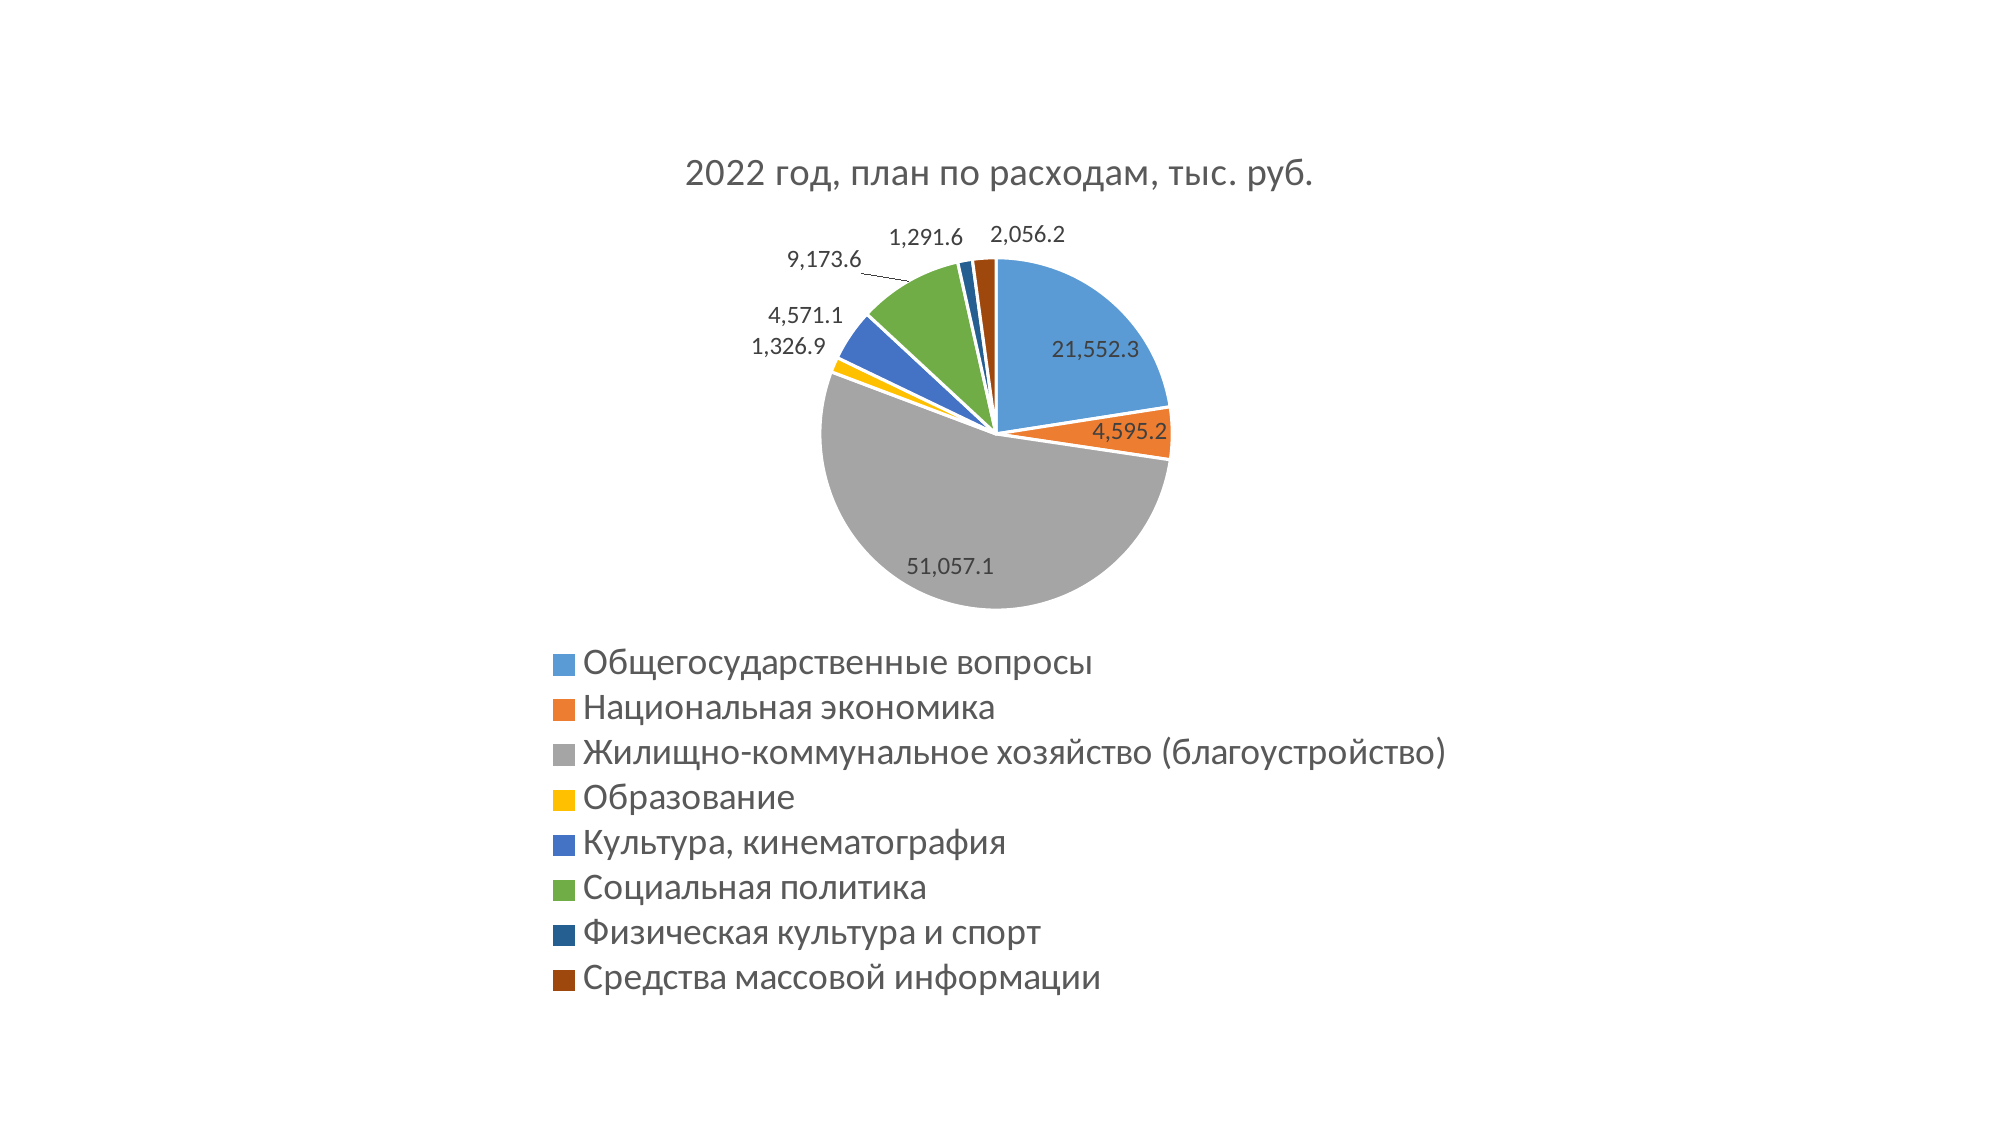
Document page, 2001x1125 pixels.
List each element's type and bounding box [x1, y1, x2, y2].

chart [333, 117, 1667, 1007]
